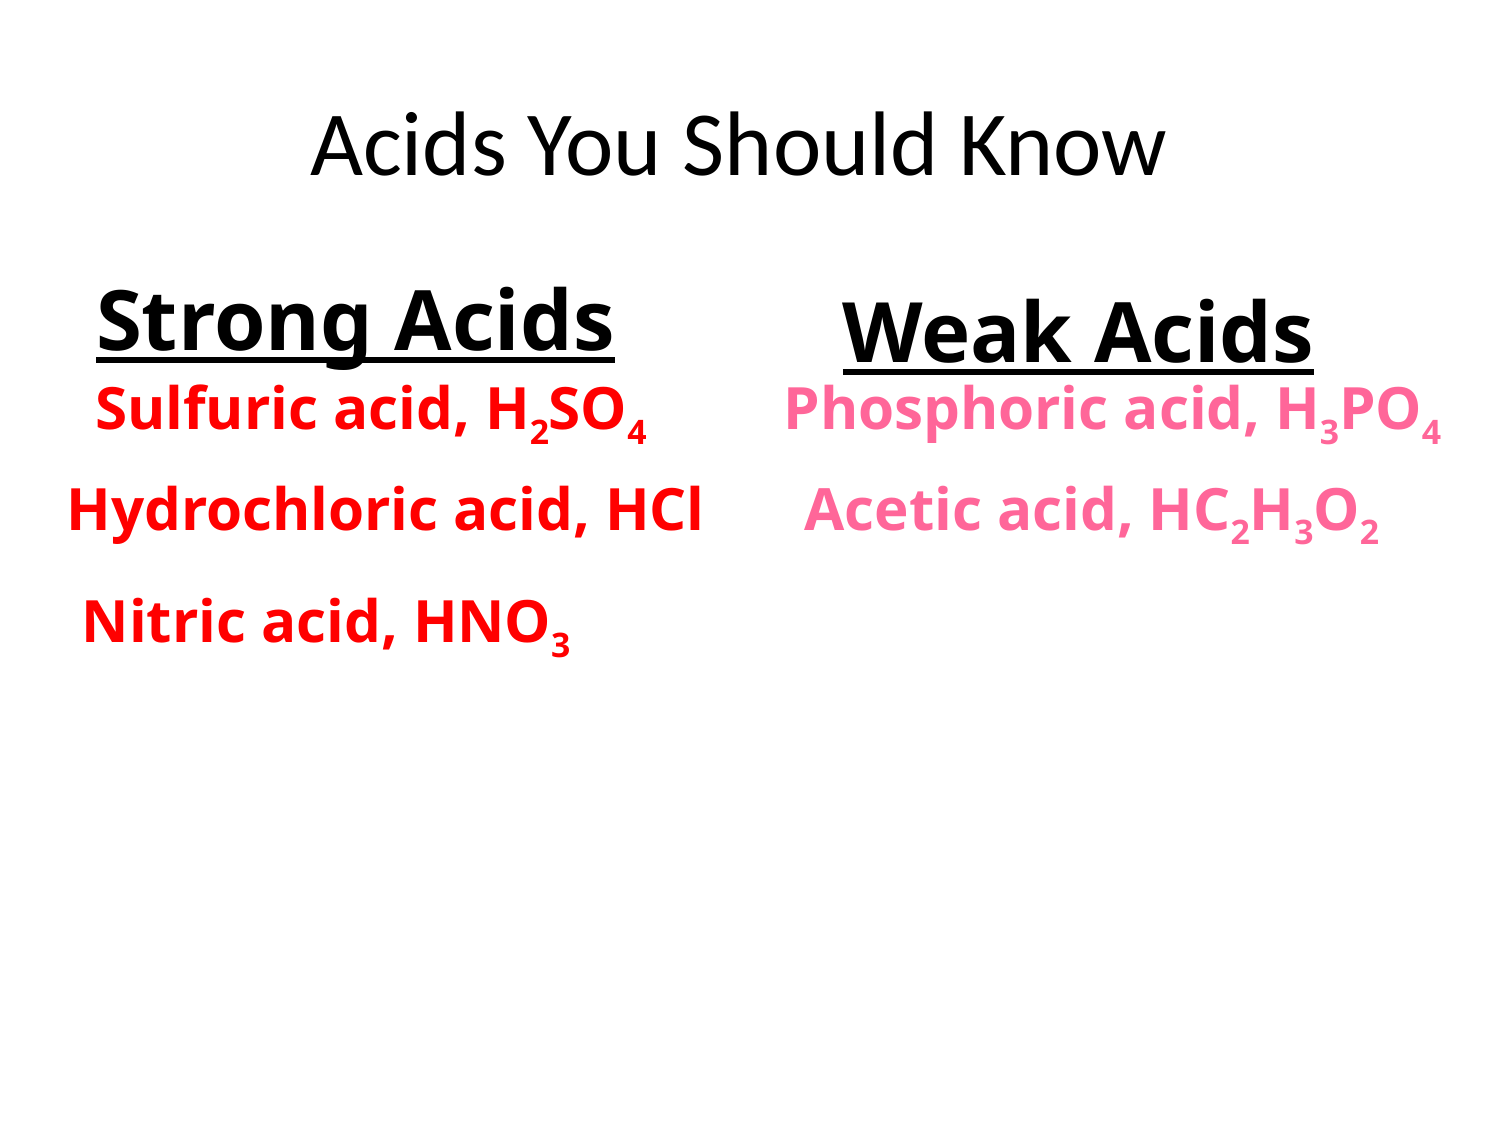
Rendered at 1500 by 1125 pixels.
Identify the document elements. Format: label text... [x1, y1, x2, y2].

text_box Nitric acid, HNO3 [67, 576, 586, 672]
text_box Hydrochloric acid, HCl [51, 464, 720, 549]
text_box Phosphoric acid, H3PO4 [768, 364, 1456, 459]
title Acids You Should Know [75, 45, 1425, 233]
text_box Acetic acid, HC2H3O2 [789, 464, 1394, 559]
text_box Strong Acids [81, 259, 630, 364]
text_box Weak Acids [828, 272, 1330, 364]
text_box Sulfuric acid, H2SO4 [80, 364, 662, 459]
